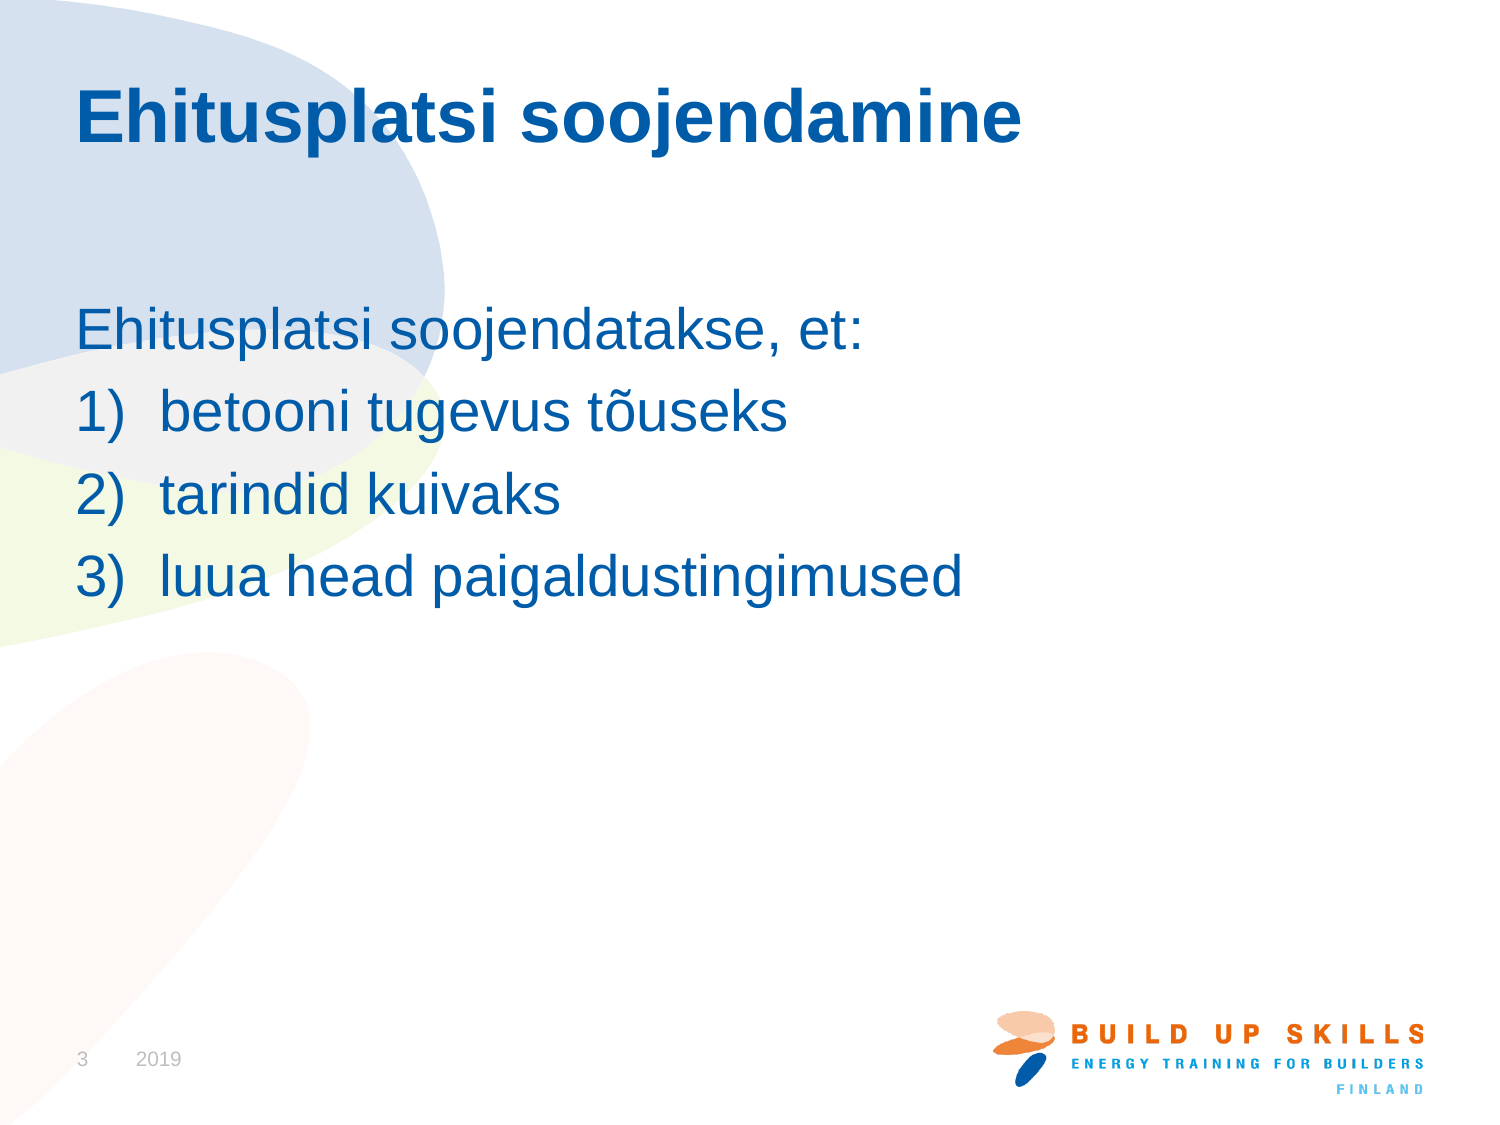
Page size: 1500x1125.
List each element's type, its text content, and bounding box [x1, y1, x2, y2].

picture [993, 1011, 1424, 1094]
title Ehitusplatsi soojendamine [75, 78, 1425, 268]
slide_number 2019 [136, 1046, 278, 1070]
list Ehitusplatsi soojendatakse, et: betooni tugevus tõuseks tarindid kuivaks luua head paigaldustingimused [75, 290, 1425, 953]
slide_number 3 [76, 1046, 136, 1070]
